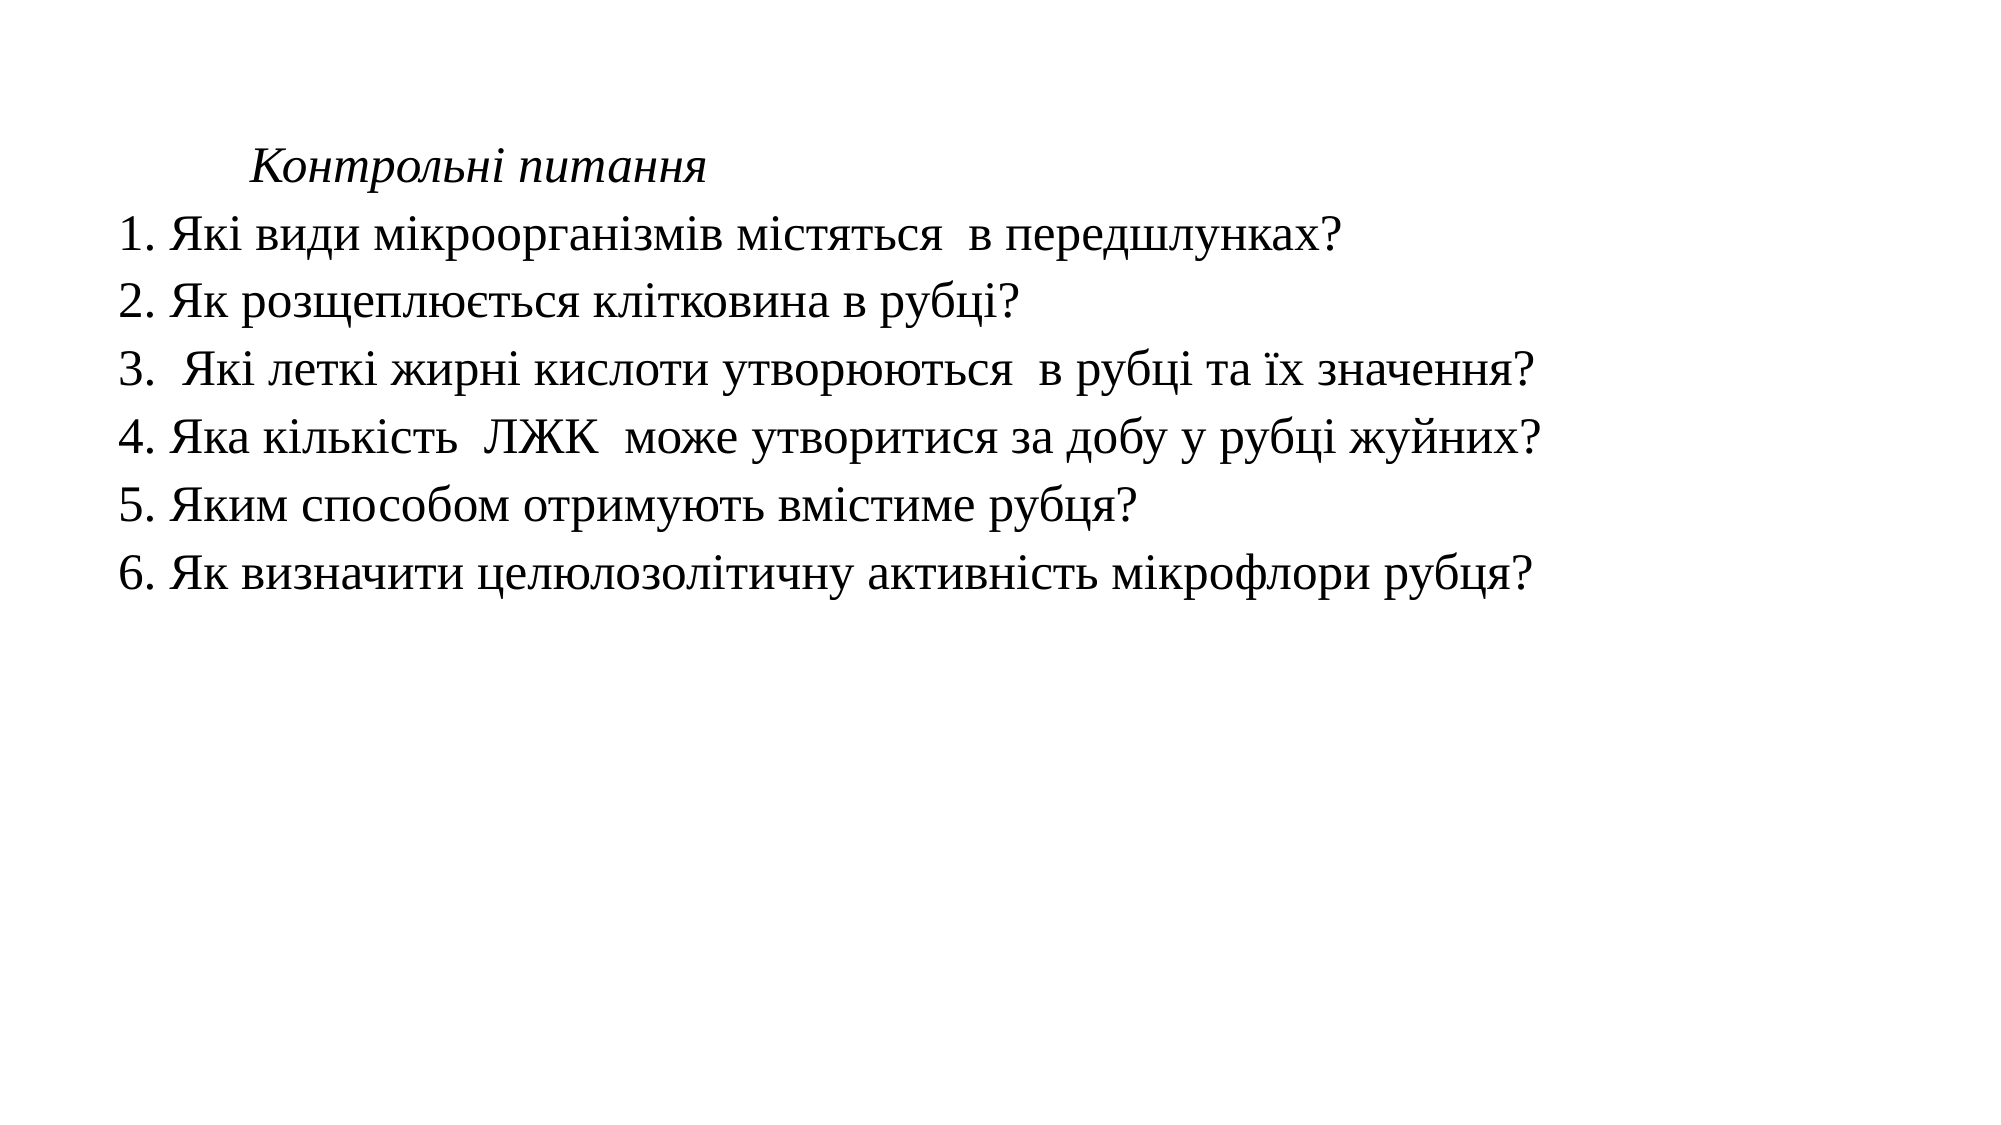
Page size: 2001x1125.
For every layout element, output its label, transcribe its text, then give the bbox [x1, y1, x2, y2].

title Контрольні питання 1. Які види мікроорганізмів містяться в передшлунках? 2. Як розщеплюється клітковина в рубці? 3. Які леткі жирні кислоти утворюються в рубці та їх значення? 4. Яка кількість ЛЖК може утворитися за добу у рубці жуйних? 5. Яким способом отримують вмістиме рубця? 6. Як визначити целюлозолітичну активність мікрофлори рубця? [103, 117, 1829, 607]
